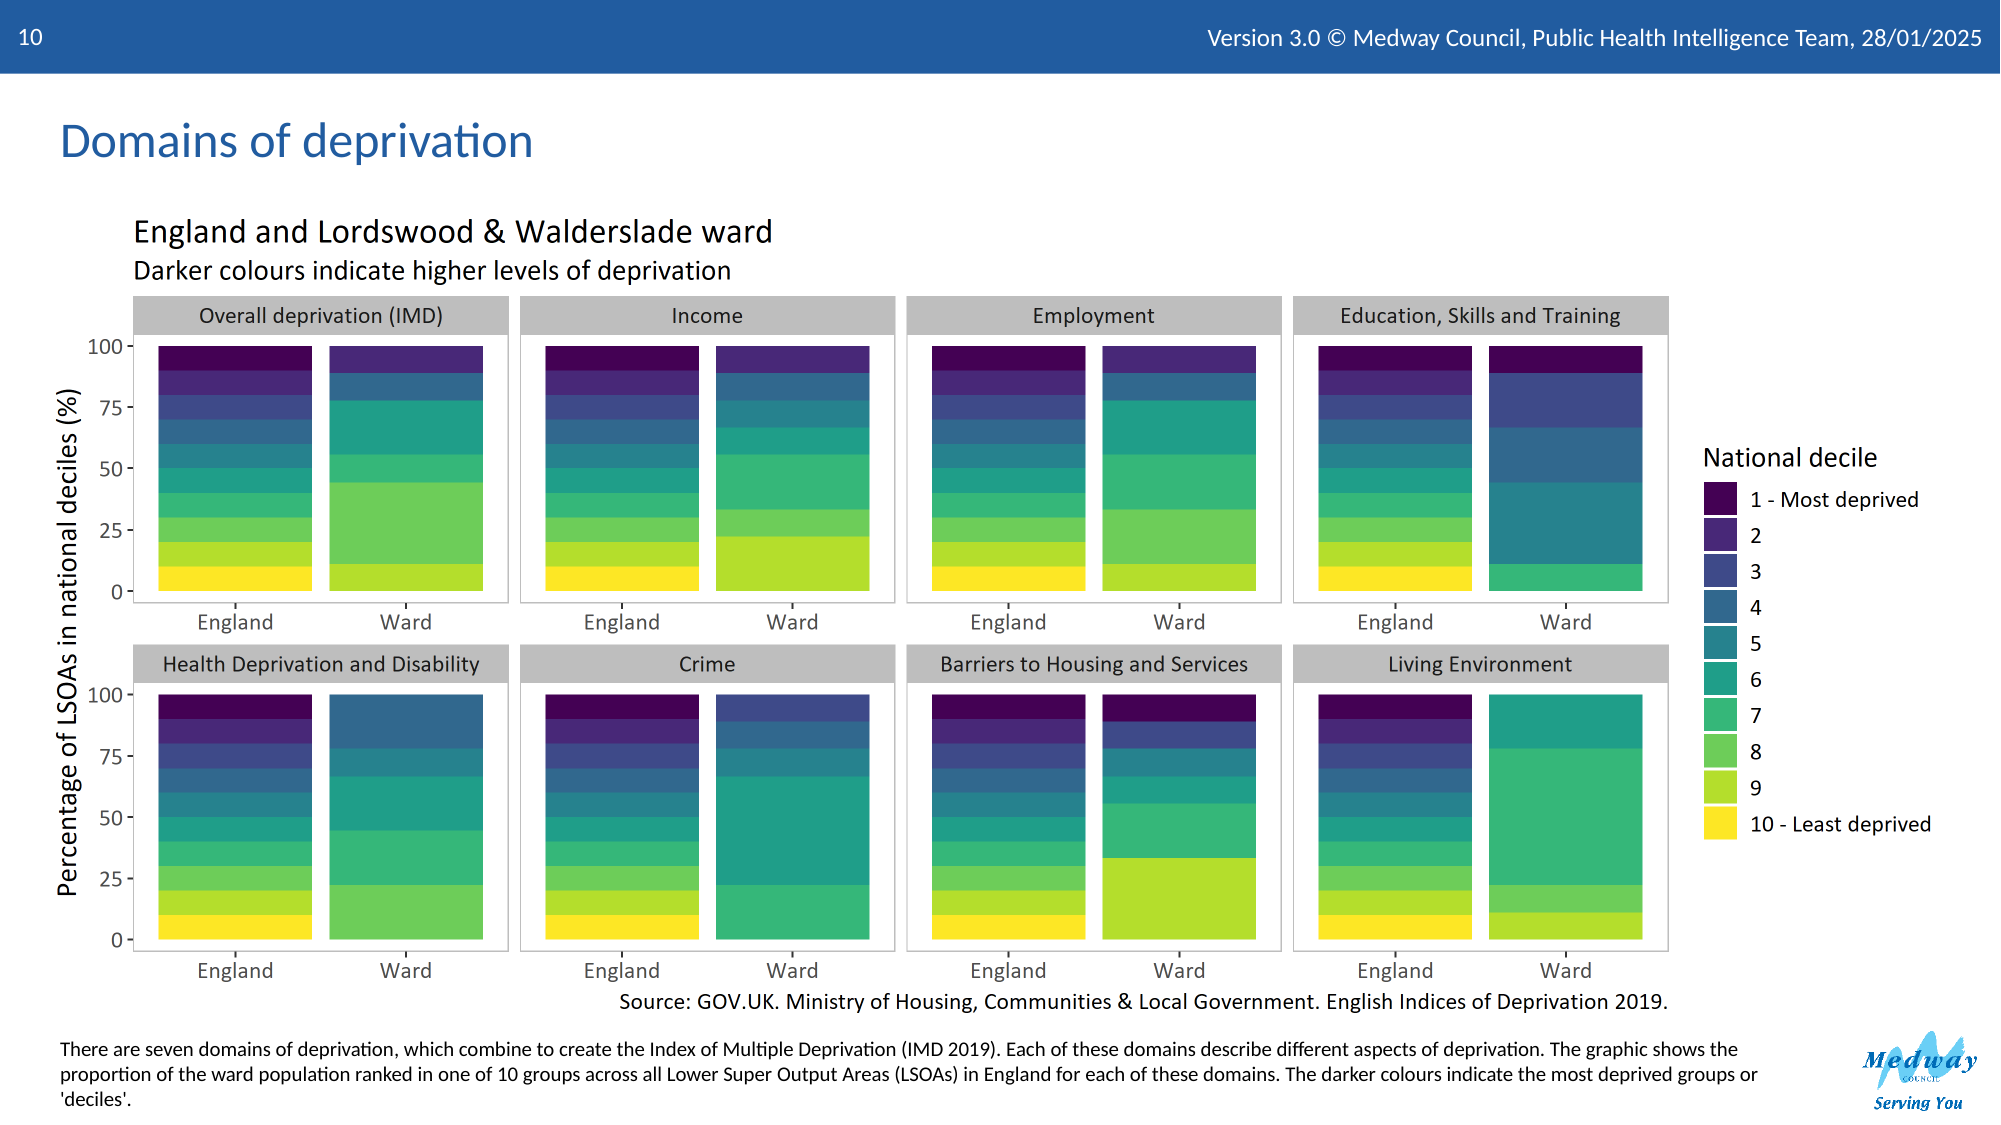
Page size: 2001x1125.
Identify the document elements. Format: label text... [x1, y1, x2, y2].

picture [1862, 1031, 1977, 1111]
footer There are seven domains of deprivation, which combine to create the Index of Multiple Deprivation (IMD 2019). Each of these domains describe different aspects of deprivation. The graphic shows the proportion of the ward population ranked in one of 10 groups across all Lower Super Output Areas (LSOAs) in England for each of these domains. The darker colours indicate the most deprived groups or 'deciles'. [45, 1042, 1804, 1103]
list Version 3.0 © Medway Council, Public Health Intelligence Team, 28/01/2025 [881, 2, 2000, 72]
slide_number 10 [2, 5, 239, 66]
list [44, 208, 1956, 1024]
title Domains of deprivation [45, 83, 1955, 191]
